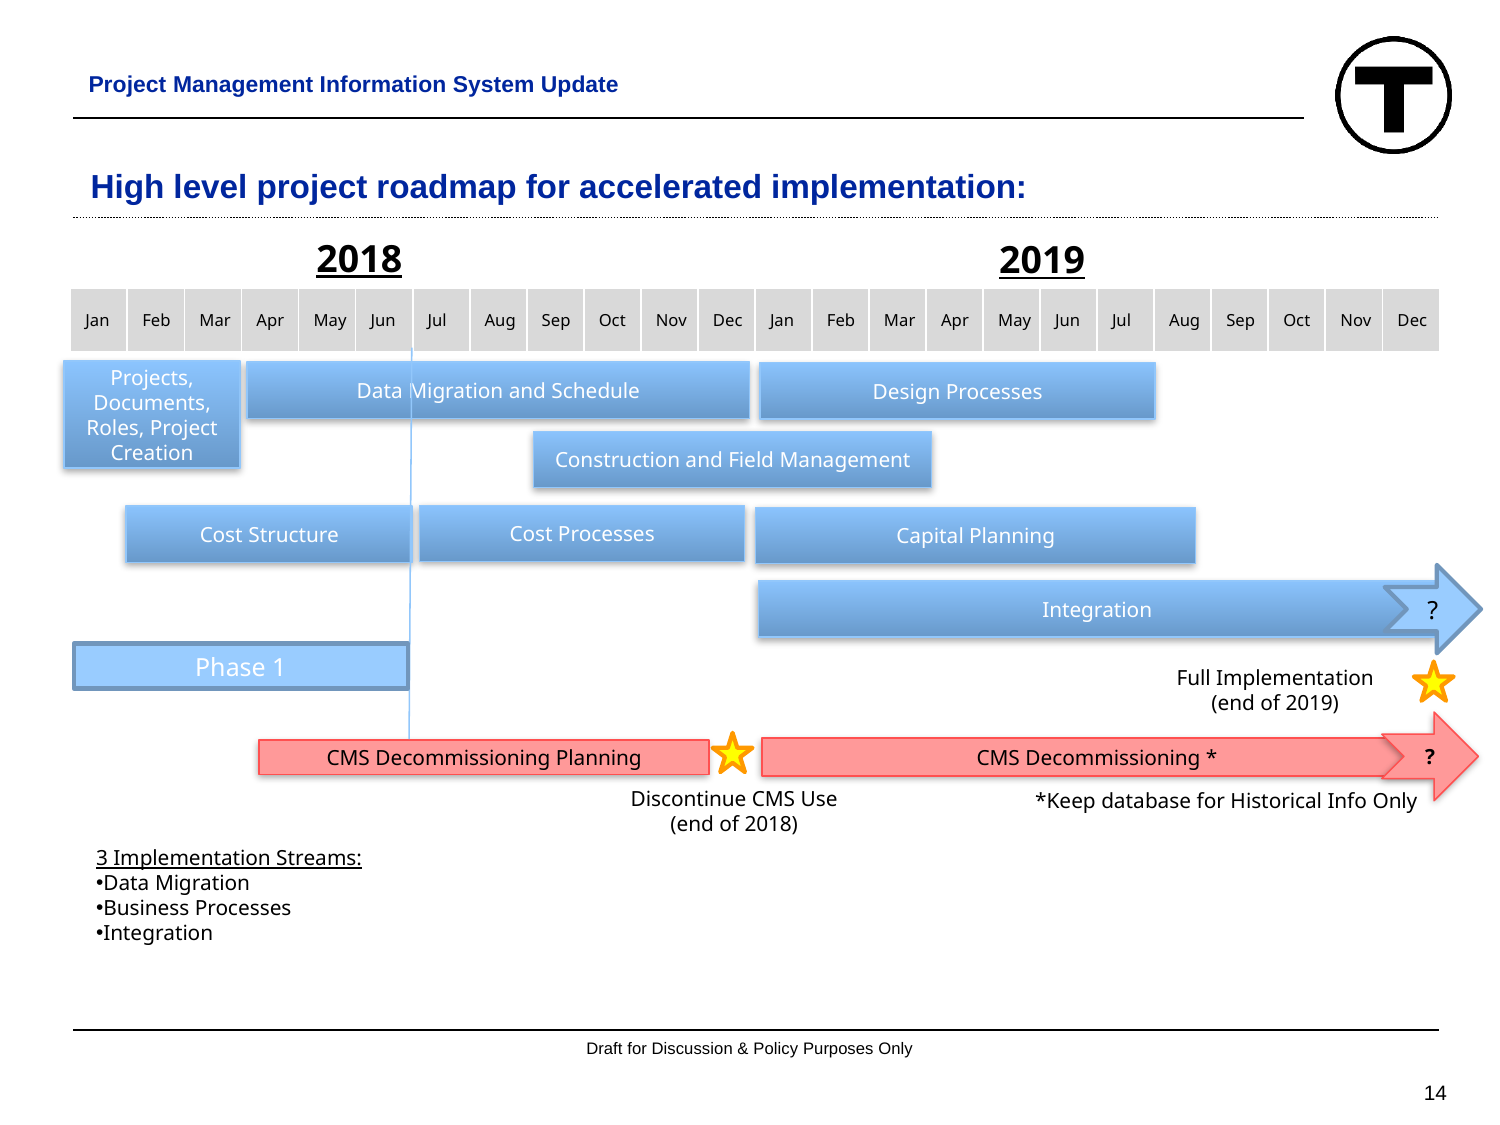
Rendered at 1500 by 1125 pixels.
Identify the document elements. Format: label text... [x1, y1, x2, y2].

table_header Nov [1326, 289, 1382, 351]
text_box Data Migration and Schedule [246, 361, 403, 419]
text_box Design Processes [759, 362, 1156, 420]
table_header Aug [1155, 289, 1210, 351]
table_header Jul [1098, 289, 1153, 351]
table_header Oct [585, 289, 640, 351]
table_header May [984, 289, 1039, 351]
table_header Dec [699, 289, 754, 351]
title High level project roadmap for accelerated implementation: [75, 136, 1348, 213]
table_header Jun [356, 289, 412, 351]
table_header Jan [71, 289, 126, 351]
text_box Projects, Documents, Roles, Project Creation [63, 360, 241, 469]
text_box CMS Decommissioning Planning [258, 739, 710, 775]
text_box Cost Structure [125, 505, 403, 563]
table_header May [299, 289, 355, 351]
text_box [408, 347, 412, 740]
table_header Oct [1269, 289, 1324, 351]
text_box Phase 1 [72, 641, 403, 691]
text_box [1411, 659, 1456, 703]
text_box Capital Planning [755, 507, 1196, 564]
text_box Cost Processes [419, 505, 745, 562]
text_box CMS Decommissioning * [761, 737, 1394, 777]
table_header Sep [1212, 289, 1267, 351]
text_box Full Implementation (end of 2019) [1154, 657, 1396, 723]
list Project Management Information System Update [73, 62, 1273, 100]
text_box Construction and Field Management [533, 431, 932, 488]
text_box [713, 730, 755, 774]
table_header Feb [813, 289, 868, 351]
table_header Mar [185, 289, 241, 351]
text_box ? [1381, 711, 1479, 802]
table_header Jul [414, 289, 469, 351]
table_header Apr [927, 289, 982, 351]
text_box 2019 [984, 228, 1213, 289]
table_header Dec [1383, 289, 1439, 351]
text_box Data Migration and Schedule [417, 361, 750, 419]
table_header Jun [1041, 289, 1096, 351]
text_box 2018 [301, 227, 530, 288]
picture [1335, 36, 1452, 154]
table_header Jan [756, 289, 811, 351]
table_header Apr [242, 289, 298, 351]
text_box 3 Implementation Streams: Data Migration Business Processes Integration [81, 837, 409, 952]
text_box *Keep database for Historical Info Only [986, 779, 1466, 820]
table_header Sep [528, 289, 583, 351]
table_header Nov [642, 289, 697, 351]
table_header Mar [870, 289, 925, 351]
text_box Discontinue CMS Use (end of 2018) [598, 777, 870, 843]
text_box Integration [758, 580, 1434, 638]
table_header Aug [471, 289, 526, 351]
text_box ? [1382, 562, 1484, 656]
table_header Feb [128, 289, 184, 351]
